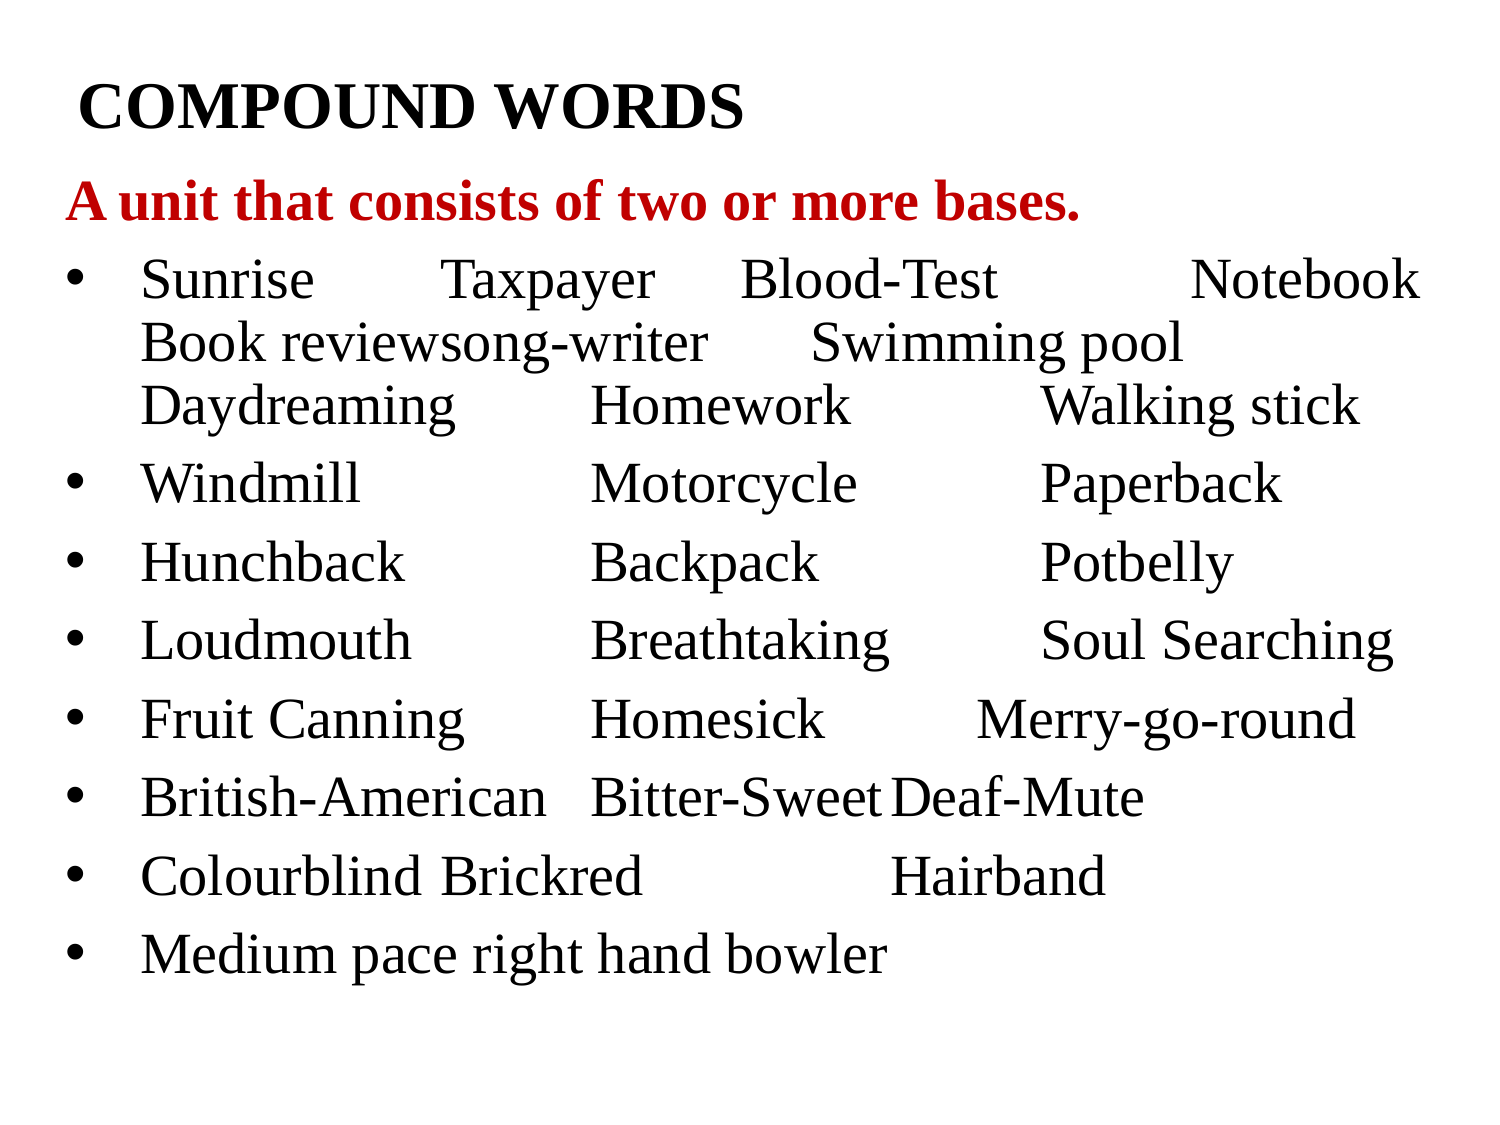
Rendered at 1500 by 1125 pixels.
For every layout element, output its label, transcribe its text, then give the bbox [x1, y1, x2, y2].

subtitle A unit that consists of two or more bases. Sunrise Taxpayer Blood-Test Notebook Book review song-writer Swimming pool Daydreaming Homework Walking stick Windmill Motorcycle Paperback Hunchback Backpack Potbelly Loudmouth Breathtaking Soul Searching Fruit Canning Homesick Merry-go-round British-American Bitter-Sweet Deaf-Mute Colourblind Brickred Hairband Medium pace right hand bowler [50, 162, 1450, 1063]
title COMPOUND WORDS [62, 50, 1388, 150]
